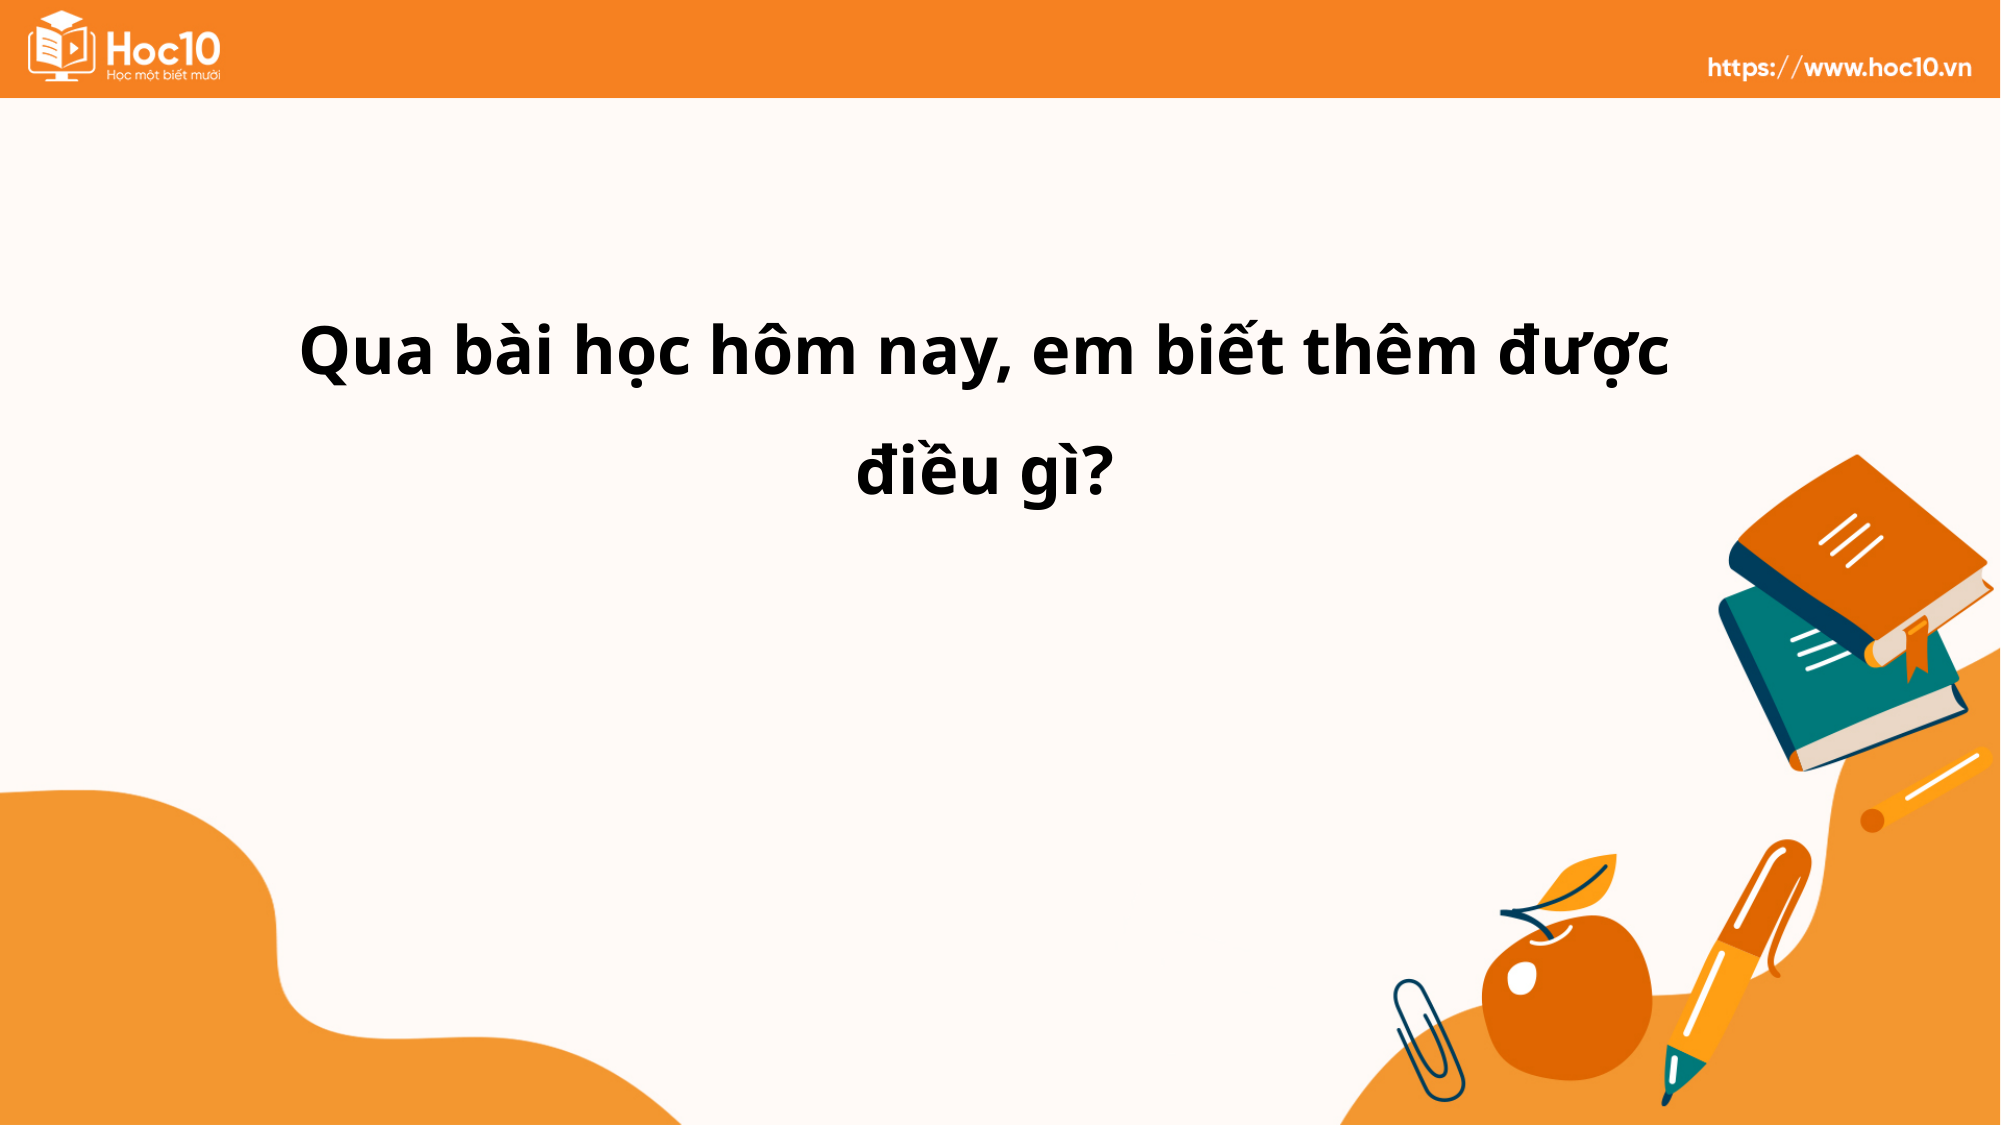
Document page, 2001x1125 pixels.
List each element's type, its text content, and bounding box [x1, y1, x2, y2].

picture [0, 0, 2001, 1125]
text_box Qua bài học hôm nay, em biết thêm được điều gì? [251, 260, 1719, 516]
